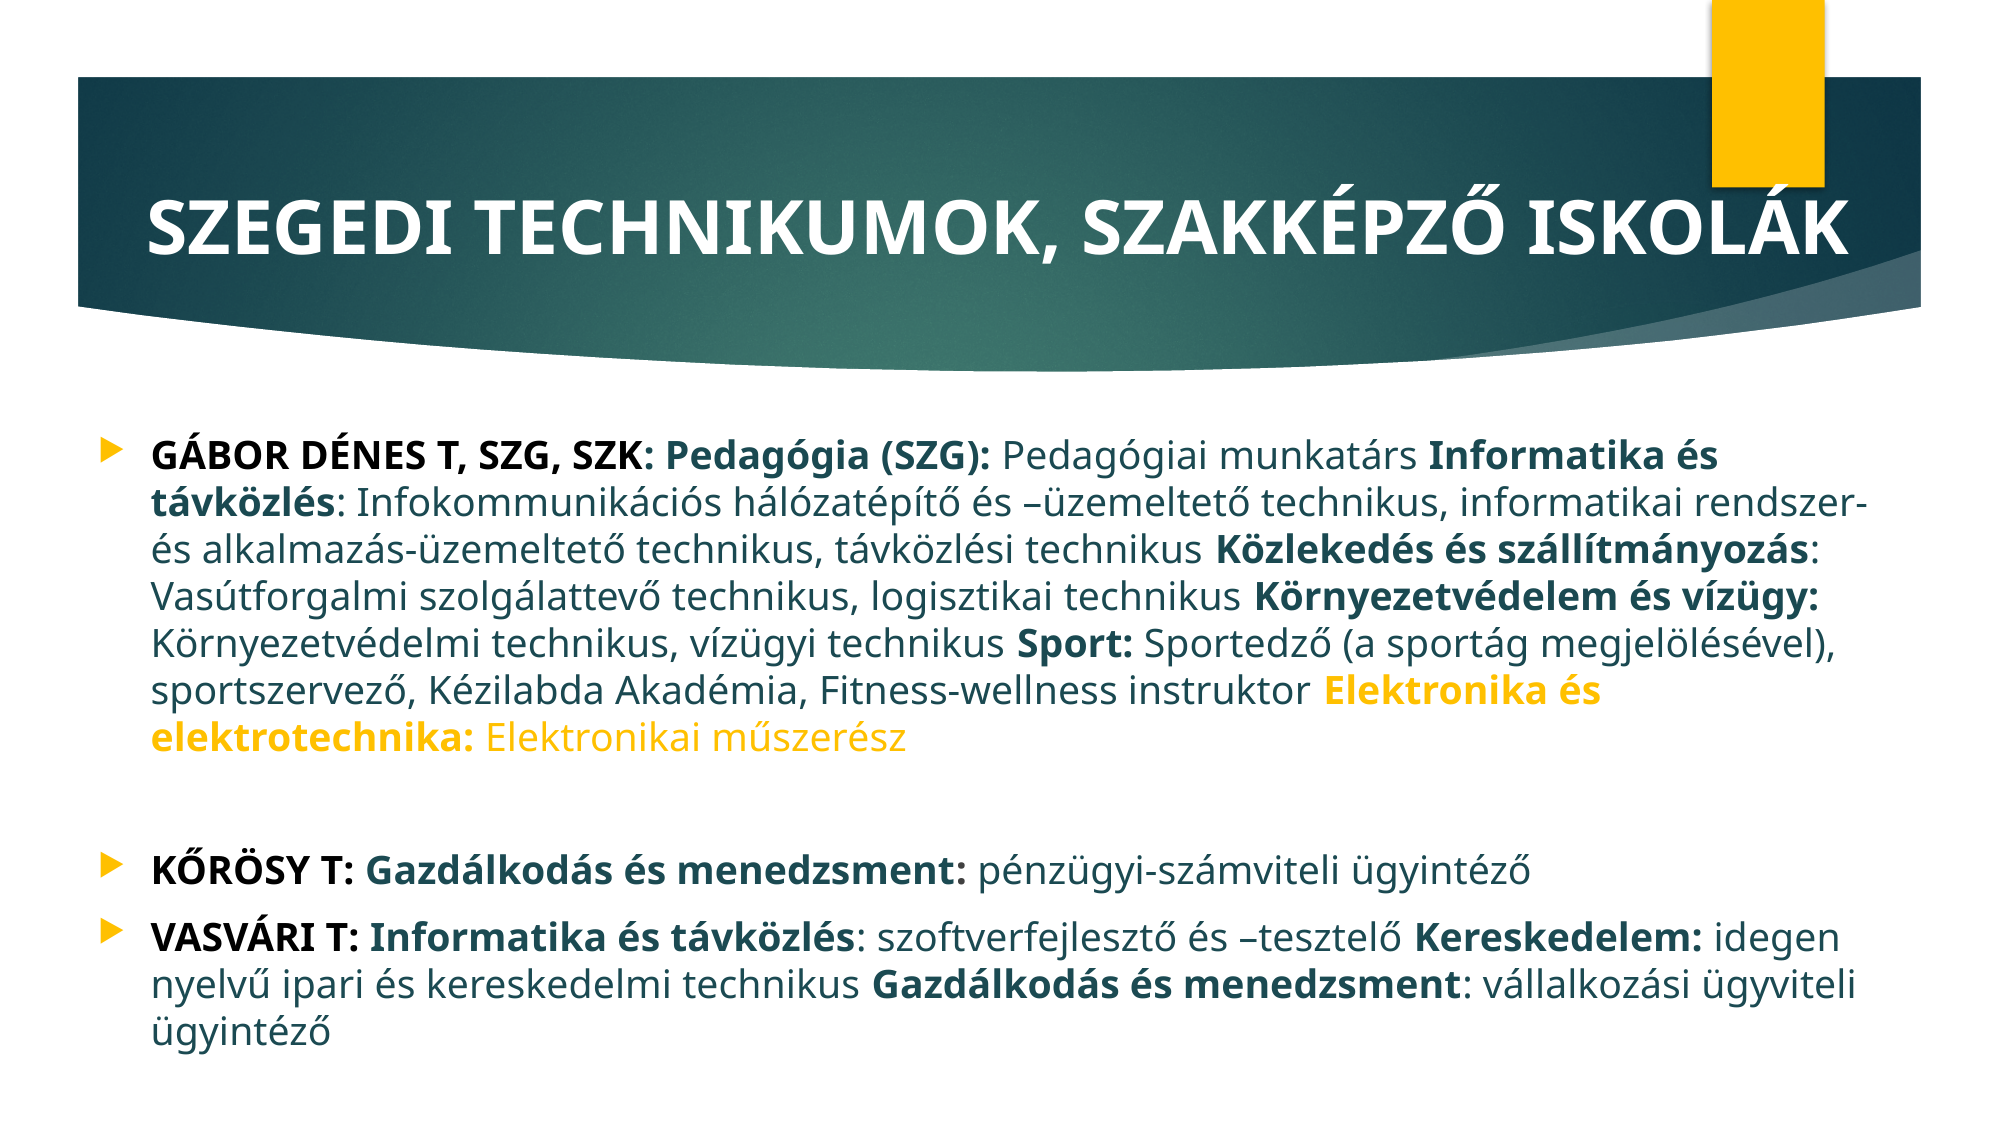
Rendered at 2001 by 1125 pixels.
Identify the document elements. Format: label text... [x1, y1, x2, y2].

list GÁBOR DÉNES T, SZG, SZK: Pedagógia (SZG): Pedagógiai munkatárs Informatika és távközlés: Infokommunikációs hálózatépítő és –üzemeltető technikus, informatikai rendszer- és alkalmazás-üzemeltető technikus, távközlési technikus Közlekedés és szállítmányozás: Vasútforgalmi szolgálattevő technikus, logisztikai technikus Környezetvédelem és vízügy: Környezetvédelmi technikus, vízügyi technikus Sport: Sportedző (a sportág megjelölésével), sportszervező, Kézilabda Akadémia, Fitness-wellness instruktor Elektronika és elektrotechnika: Elektronikai műszerész KŐRÖSY T: Gazdálkodás és menedzsment: pénzügyi-számviteli ügyintéző VASVÁRI T: Informatika és távközlés: szoftverfejlesztő és –tesztelő Kereskedelem: idegen nyelvű ipari és kereskedelmi technikus Gazdálkodás és menedzsment: vállalkozási ügyviteli ügyintéző [82, 422, 1915, 1062]
title SZEGEDI TECHNIKUMOK, SZAKKÉPZŐ ISKOLÁK [82, 166, 1915, 283]
